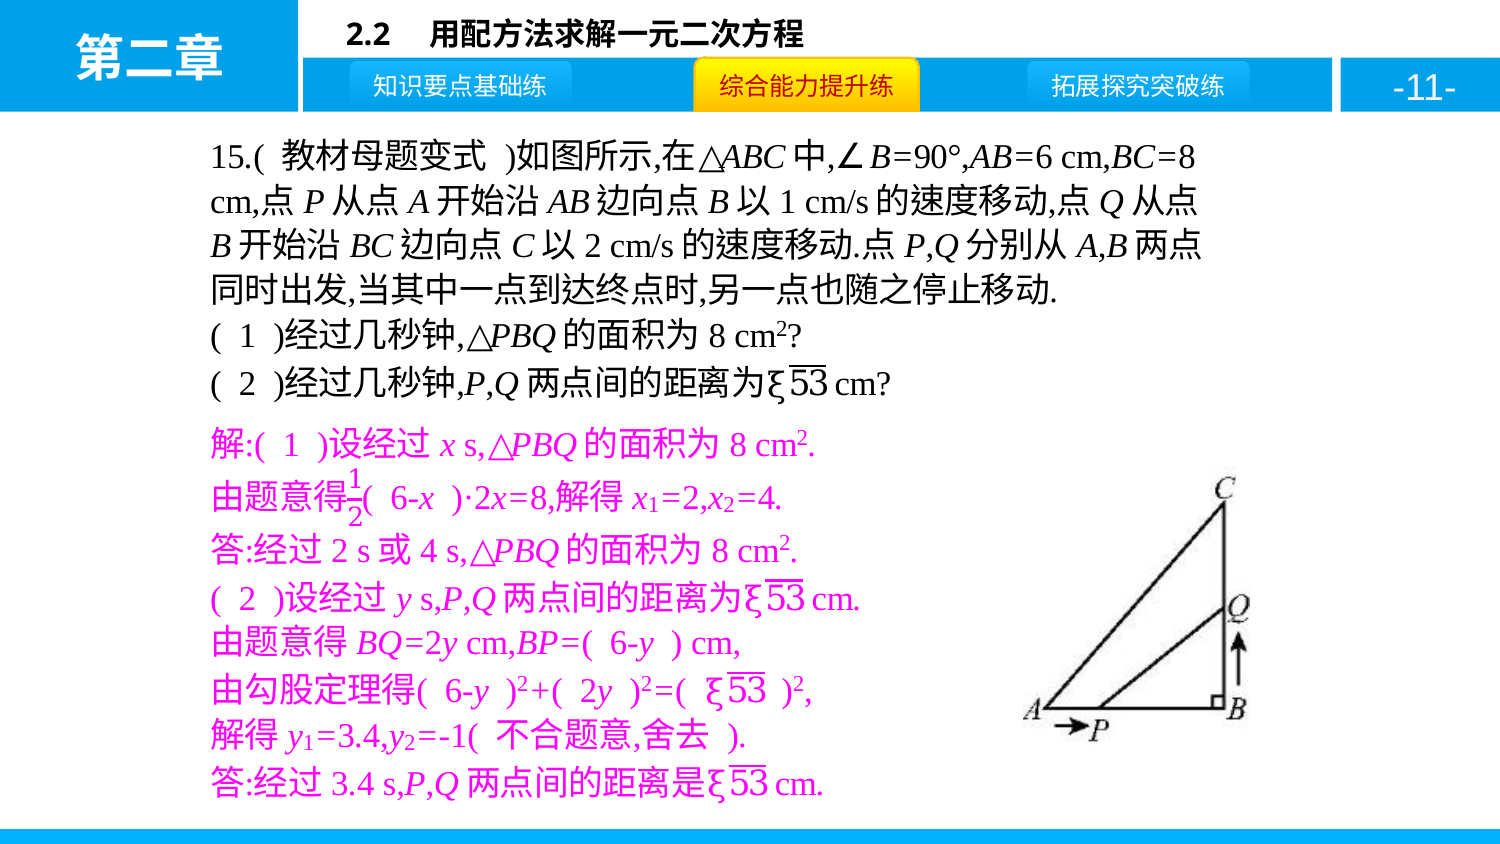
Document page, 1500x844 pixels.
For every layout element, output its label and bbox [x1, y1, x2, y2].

picture [1211, 466, 1250, 751]
text_box [210, 421, 1211, 844]
text_box [210, 133, 1211, 421]
